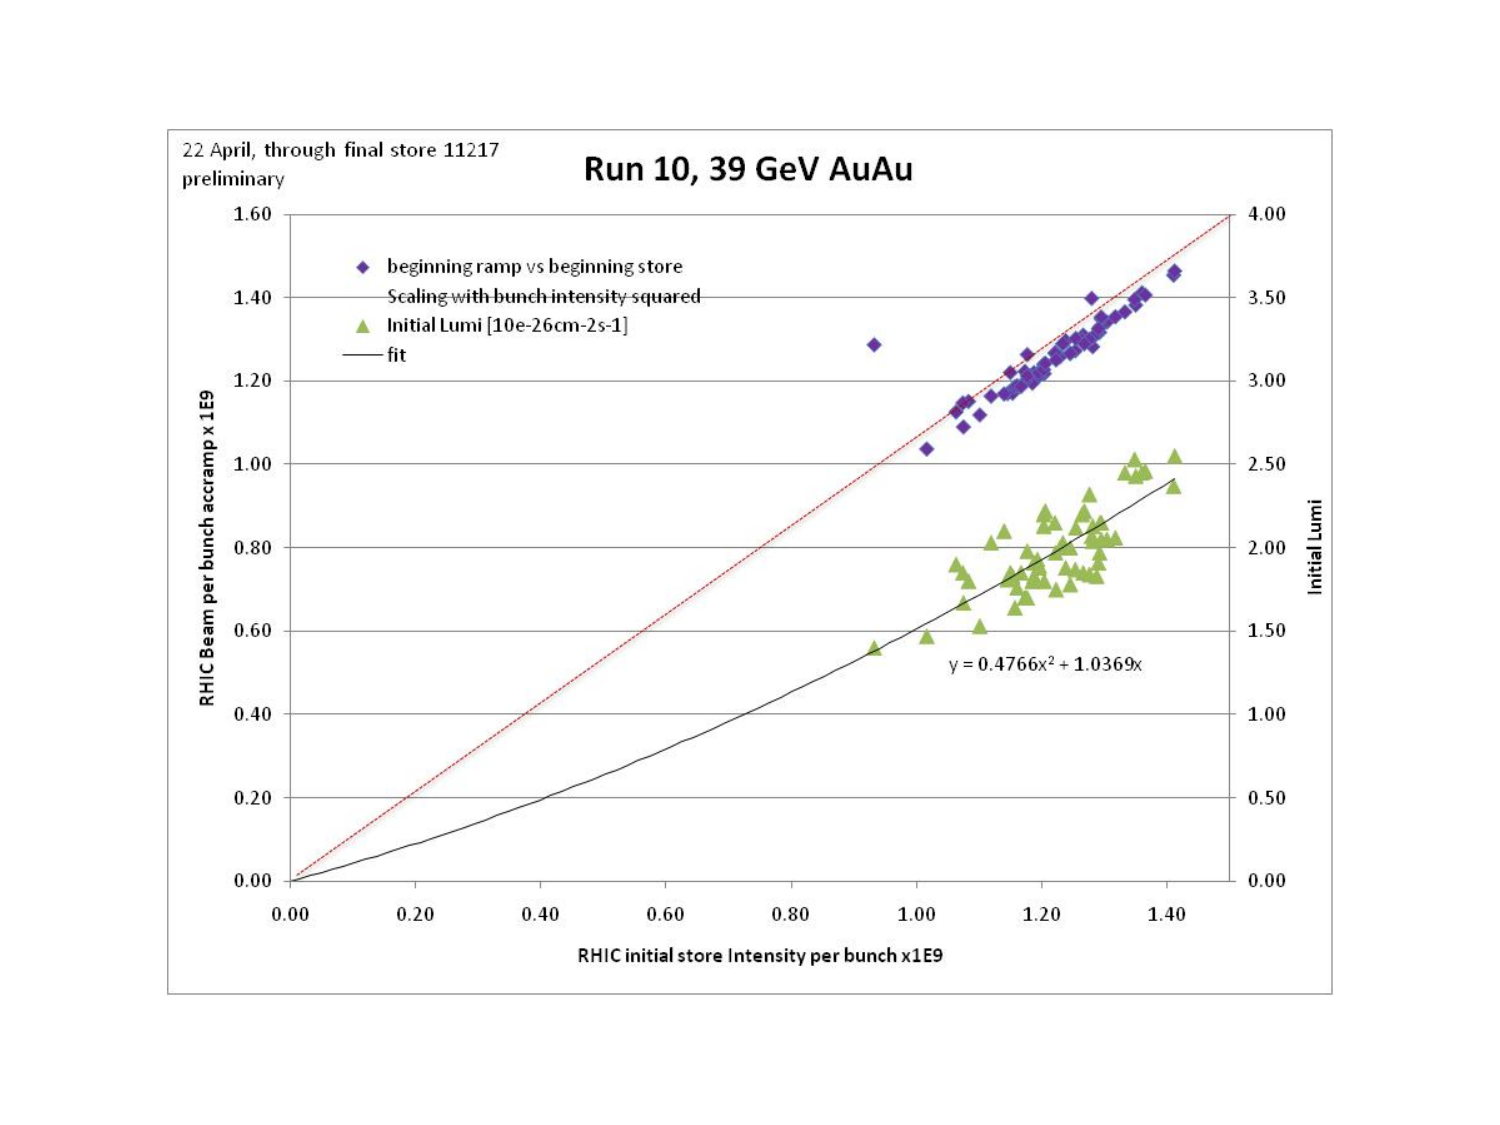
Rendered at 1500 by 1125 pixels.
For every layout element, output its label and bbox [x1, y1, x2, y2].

picture [165, 128, 1334, 997]
